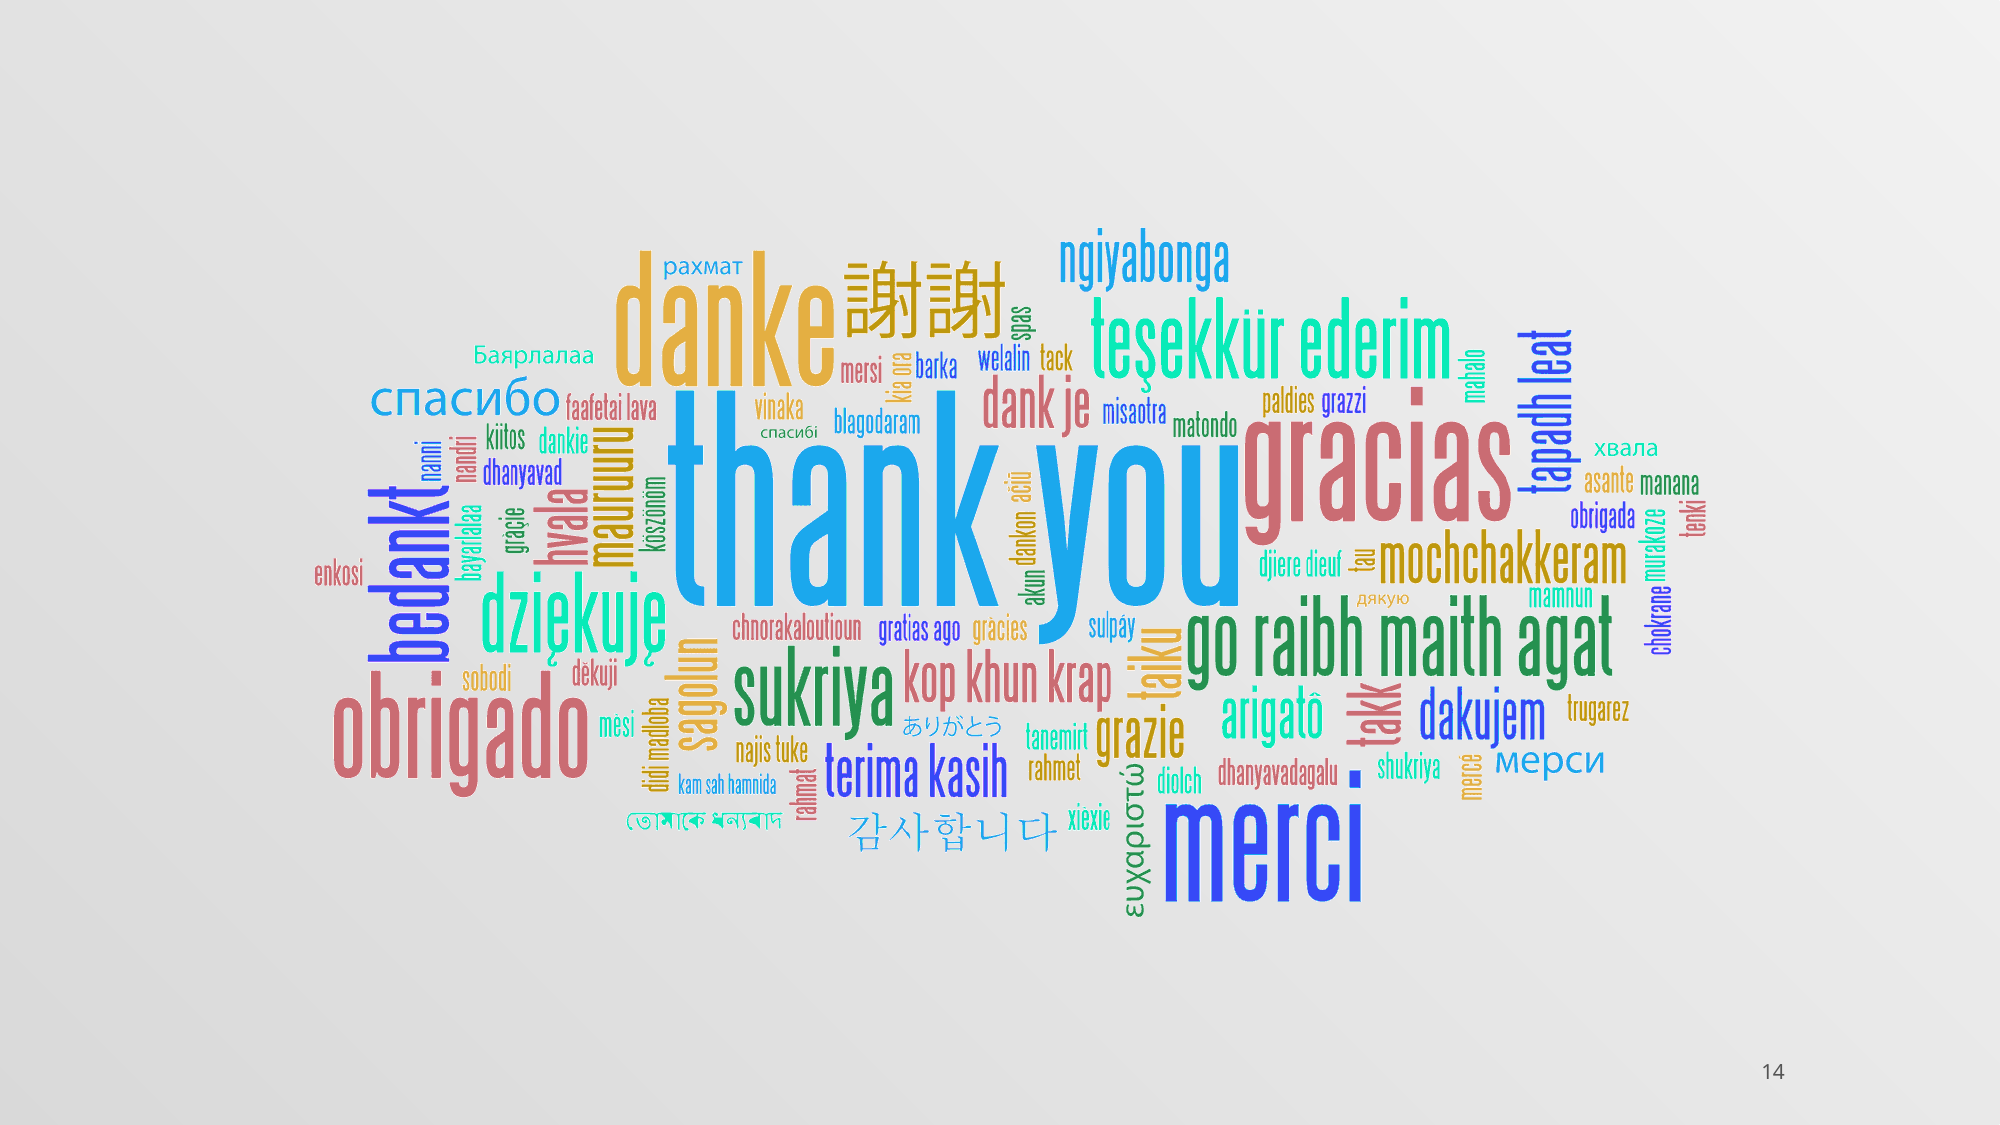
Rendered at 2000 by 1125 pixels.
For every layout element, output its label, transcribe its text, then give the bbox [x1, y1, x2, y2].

slide_number 14 [1612, 1057, 1800, 1088]
picture [313, 160, 1706, 957]
